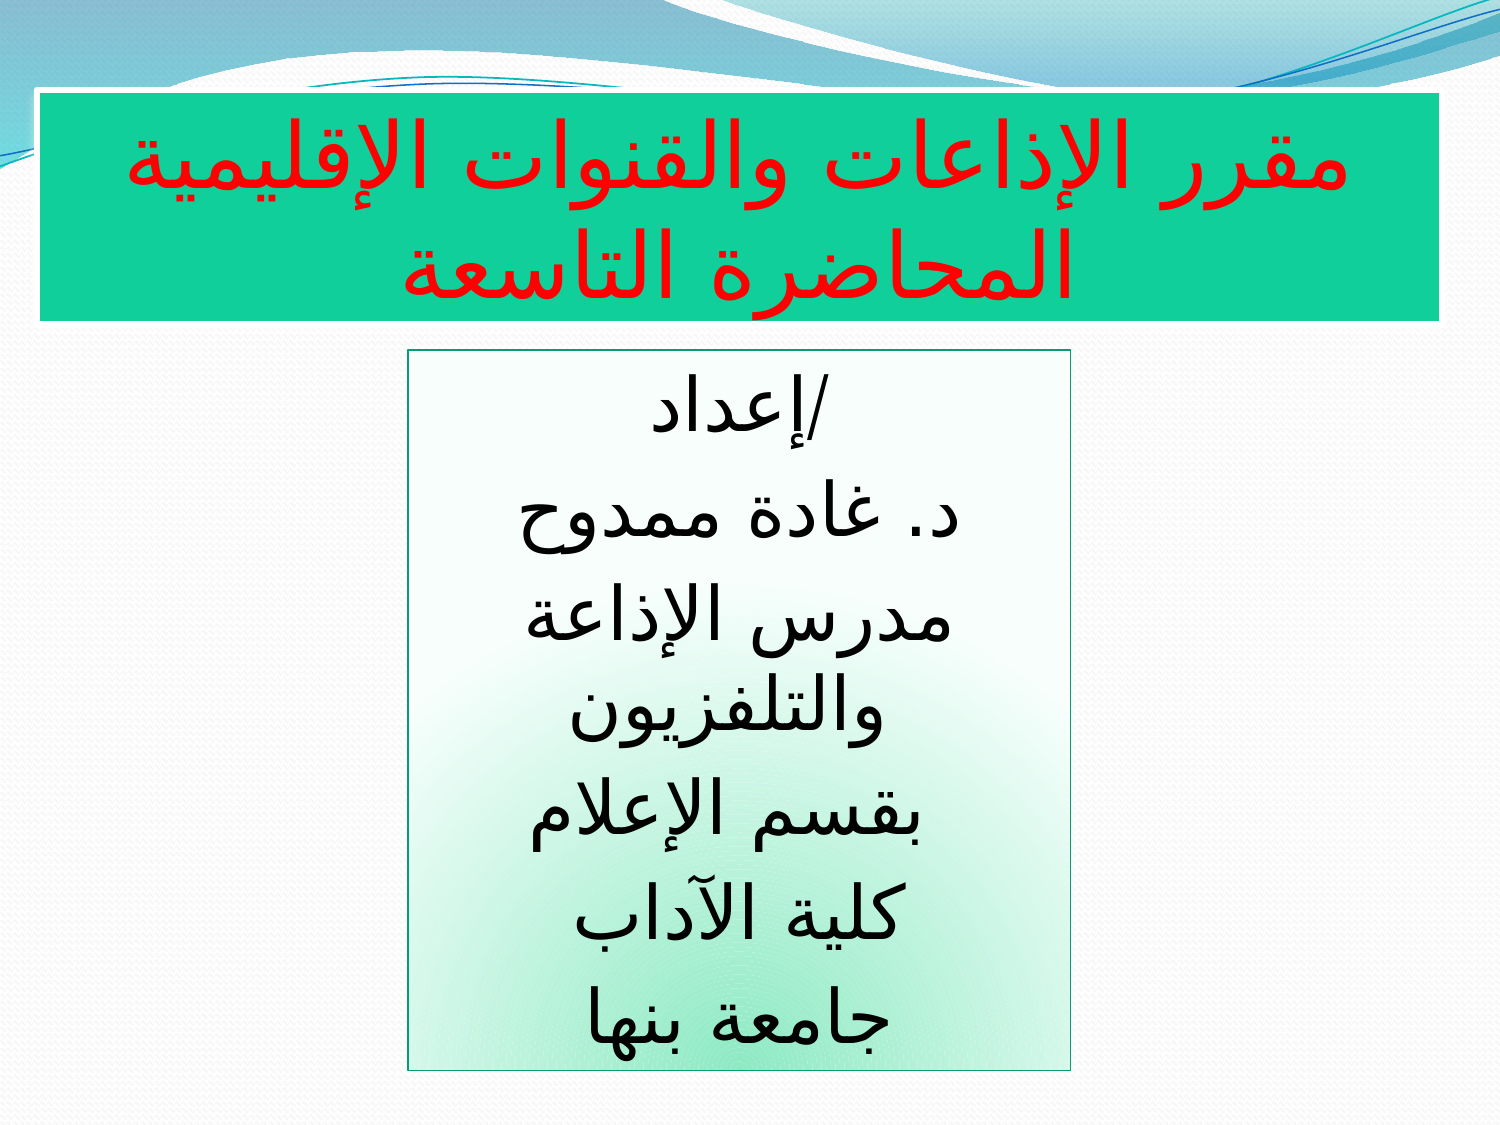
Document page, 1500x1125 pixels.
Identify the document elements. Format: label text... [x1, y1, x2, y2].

text_box مقرر الإذاعات والقنوات الإقليمية المحاضرة التاسعة [34, 87, 1445, 328]
list إعداد/ د. غادة ممدوح مدرس الإذاعة والتلفزيون بقسم الإعلام كلية الآداب جامعة بنها [407, 349, 1071, 1071]
